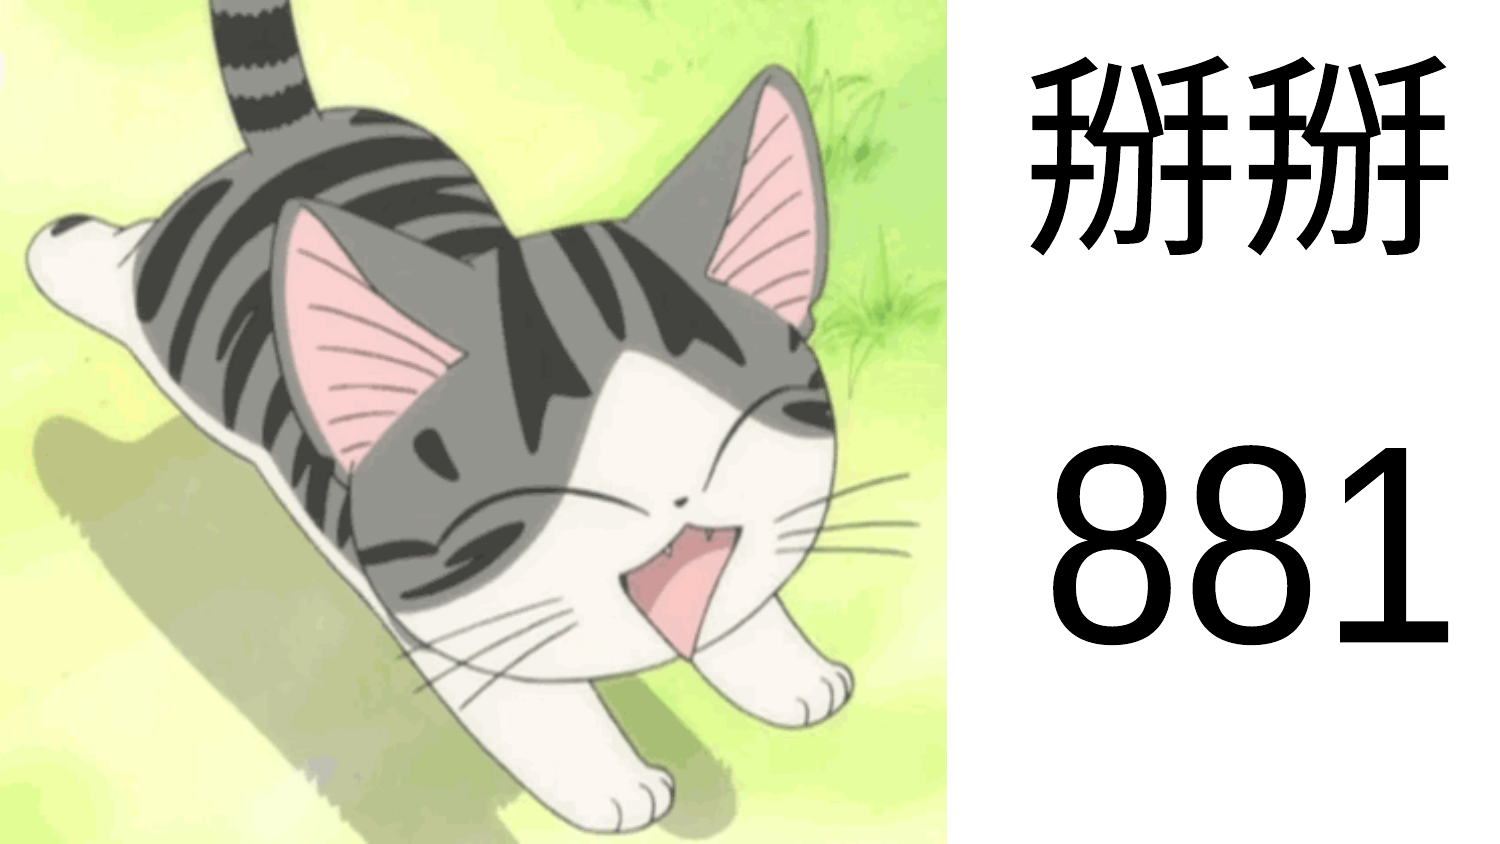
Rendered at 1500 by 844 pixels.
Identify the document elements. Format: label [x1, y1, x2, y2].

picture [0, 0, 947, 844]
